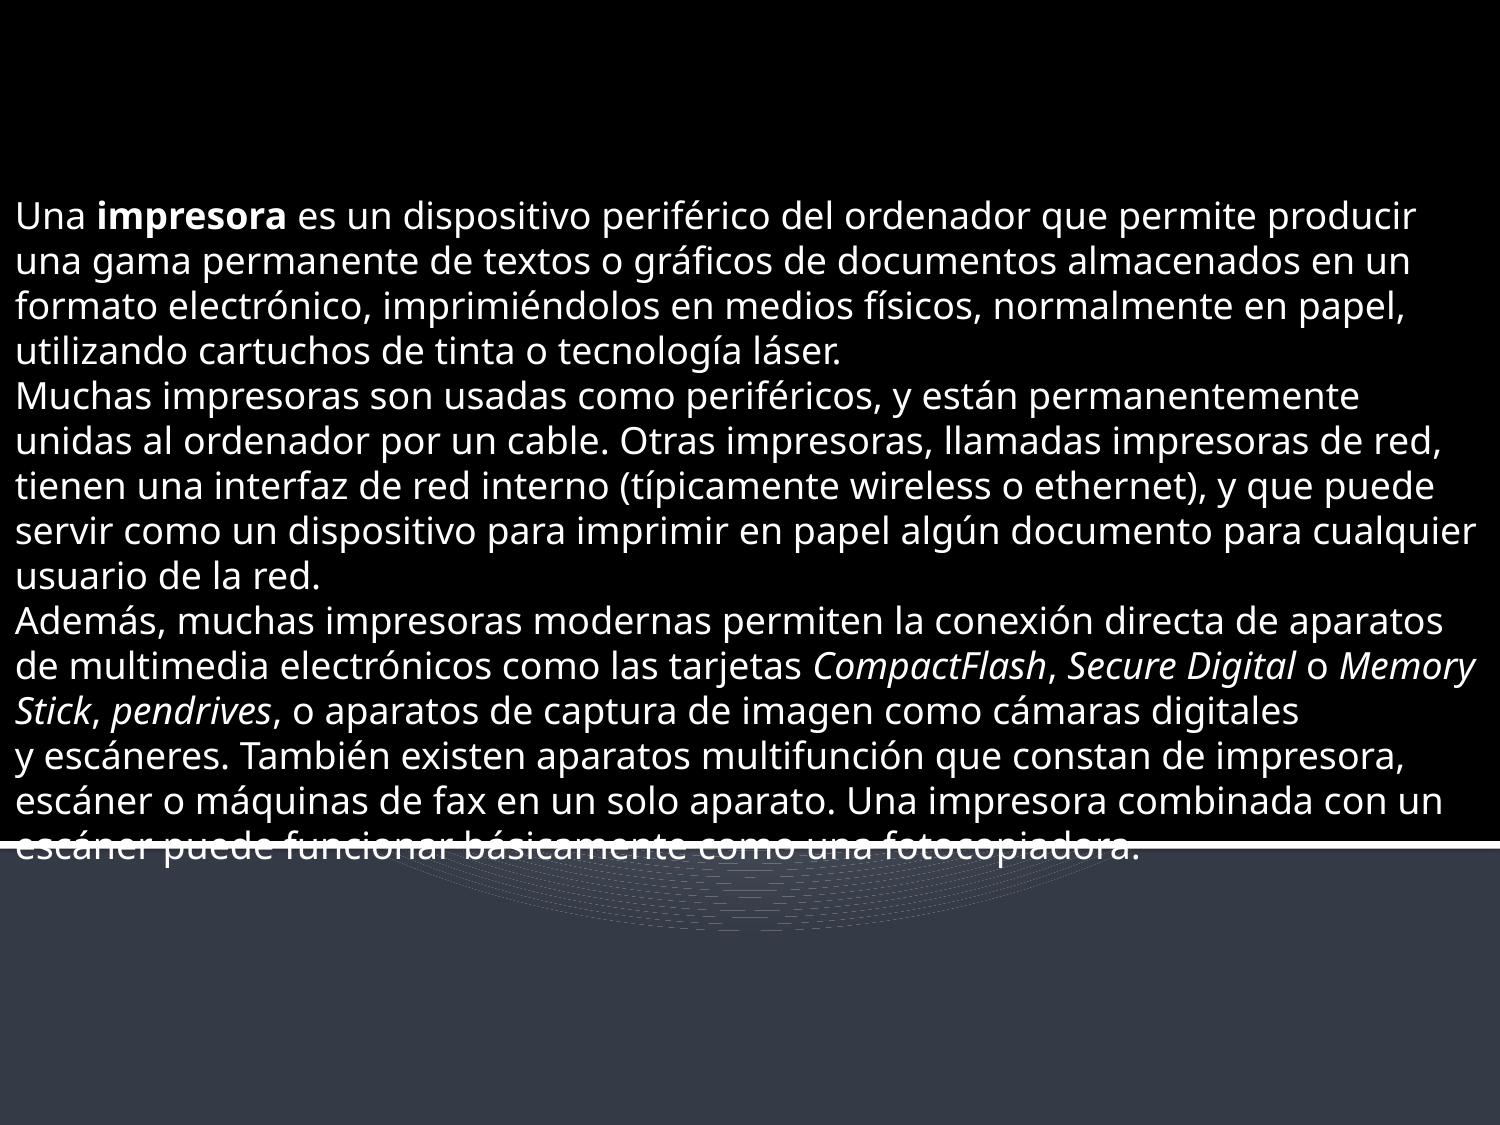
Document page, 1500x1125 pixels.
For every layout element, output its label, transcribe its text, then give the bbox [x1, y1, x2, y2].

text_box Una impresora es un dispositivo periférico del ordenador que permite producir una gama permanente de textos o gráficos de documentos almacenados en un formato electrónico, imprimiéndolos en medios físicos, normalmente en papel, utilizando cartuchos de tinta o tecnología láser. Muchas impresoras son usadas como periféricos, y están permanentemente unidas al ordenador por un cable. Otras impresoras, llamadas impresoras de red, tienen una interfaz de red interno (típicamente wireless o ethernet), y que puede servir como un dispositivo para imprimir en papel algún documento para cualquier usuario de la red. Además, muchas impresoras modernas permiten la conexión directa de aparatos de multimedia electrónicos como las tarjetas CompactFlash, Secure Digital o Memory Stick, pendrives, o aparatos de captura de imagen como cámaras digitales y escáneres. También existen aparatos multifunción que constan de impresora, escáner o máquinas de fax en un solo aparato. Una impresora combinada con un escáner puede funcionar básicamente como una fotocopiadora. [0, 184, 1500, 875]
